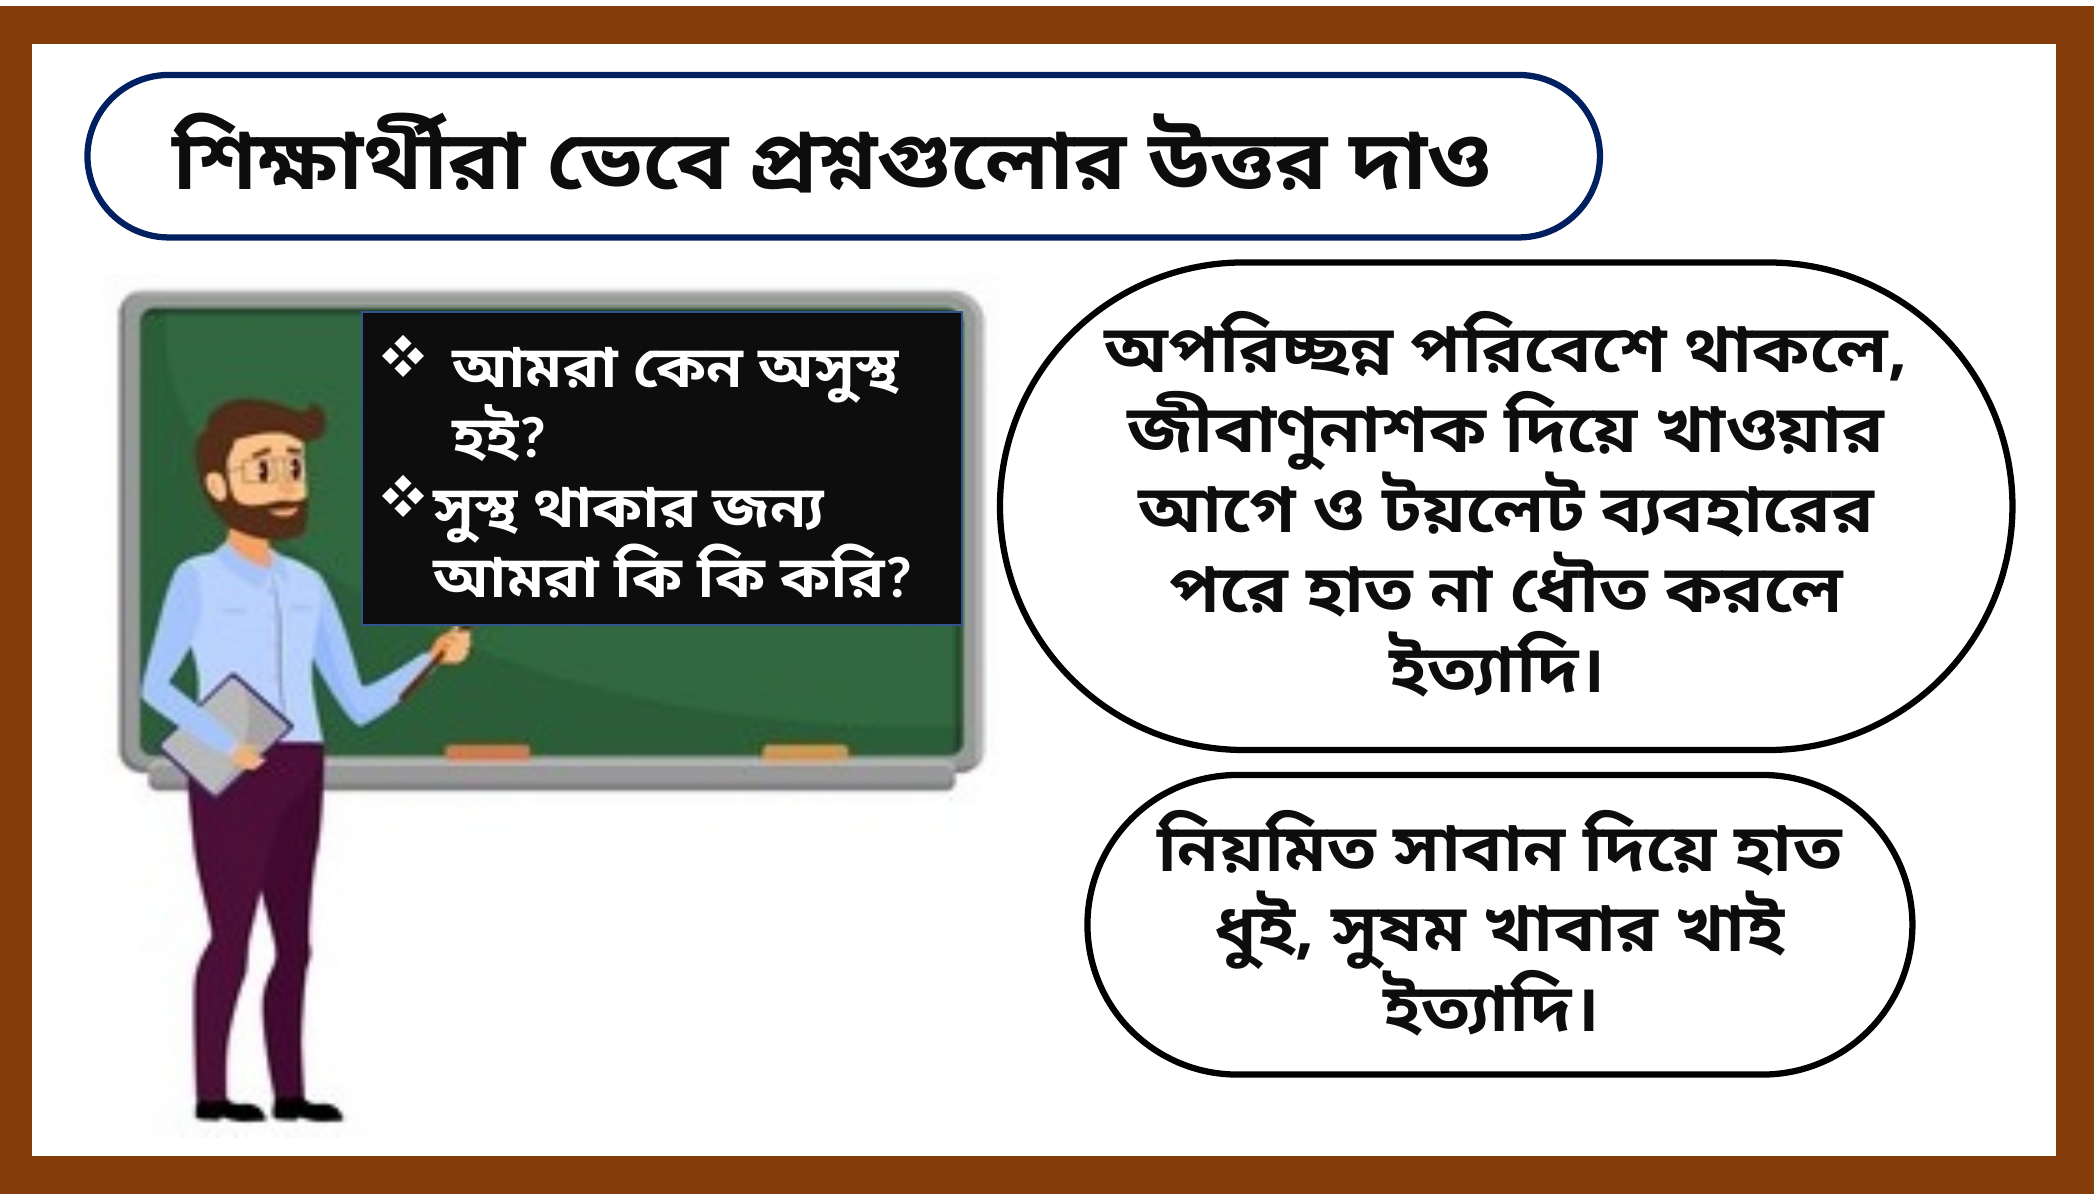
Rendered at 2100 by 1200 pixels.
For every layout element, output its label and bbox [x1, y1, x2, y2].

picture [74, 274, 1000, 1138]
text_box [11, 24, 2076, 1176]
